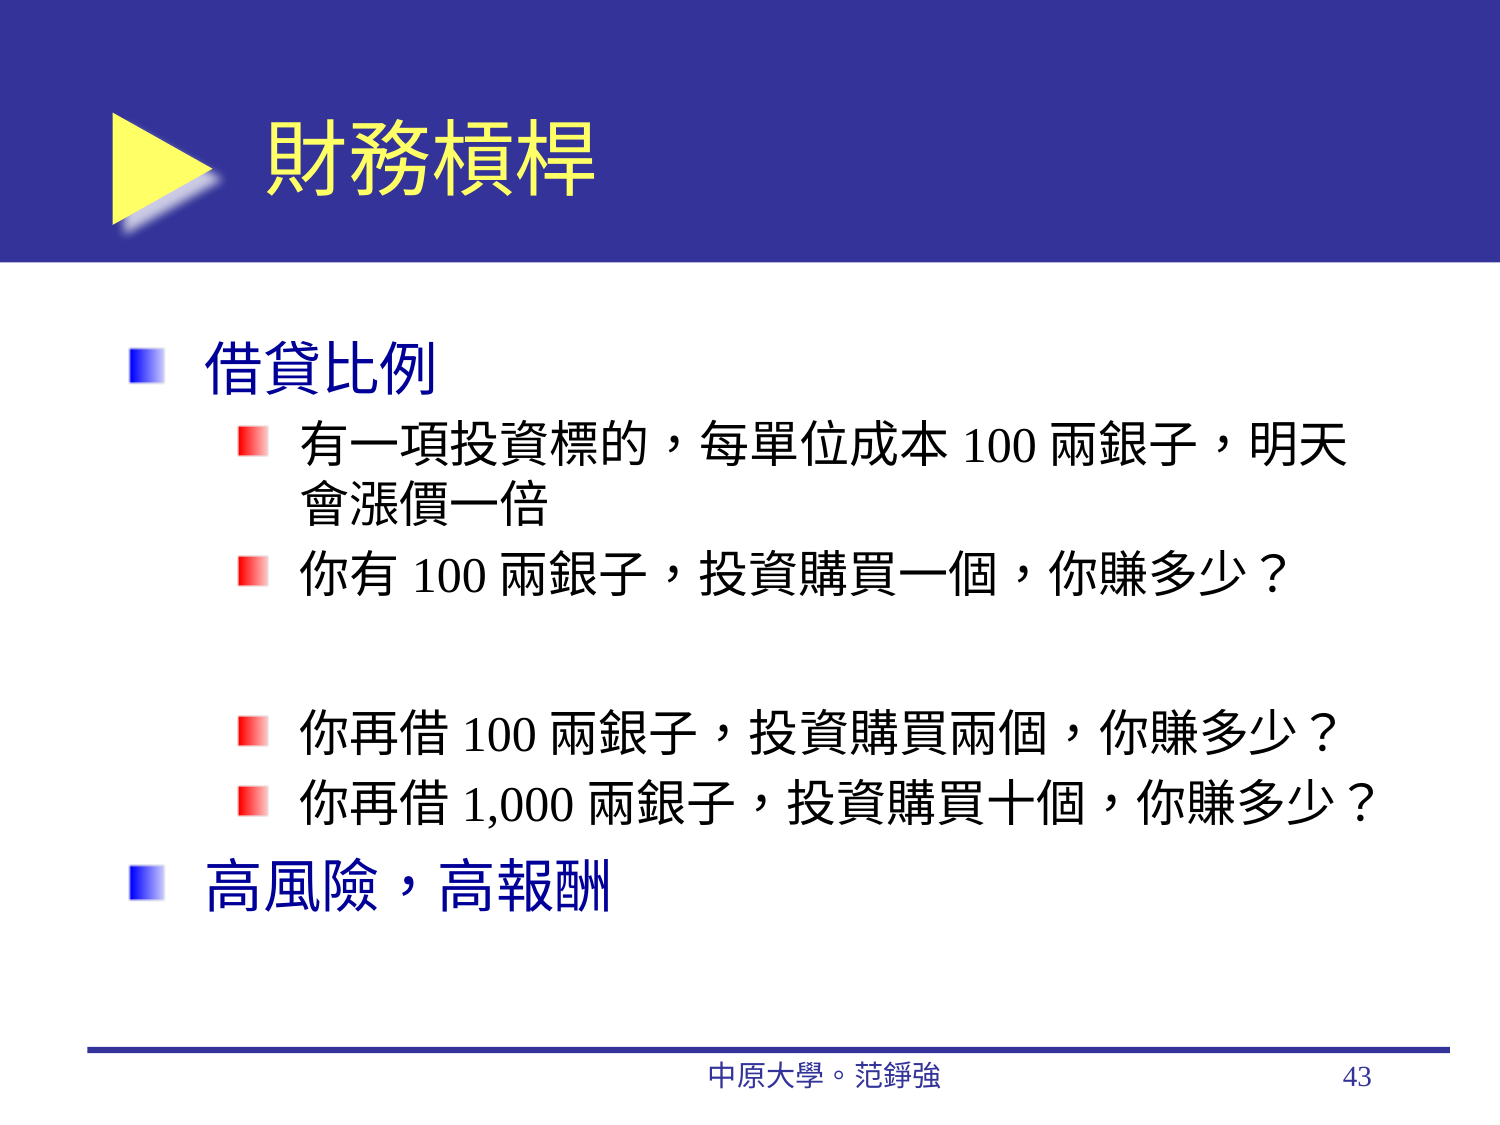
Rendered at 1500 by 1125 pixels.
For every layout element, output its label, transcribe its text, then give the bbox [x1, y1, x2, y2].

footer 中原大學。范錚強 [587, 1050, 1063, 1125]
picture [236, 424, 272, 460]
picture [236, 714, 272, 750]
picture [236, 784, 272, 820]
picture [127, 346, 169, 388]
picture [127, 863, 169, 905]
title 財務槓桿 [249, 62, 1388, 250]
picture [236, 554, 272, 590]
list 借貸比例 有一項投資標的，每單位成本100兩銀子，明天會漲價一倍 你有100兩銀子，投資購買一個，你賺多少？ 你再借100兩銀子，投資購買兩個，你賺多少？ 你再借1,000兩銀子，投資購買十個，你賺多少？ 高風險，高報酬 [112, 324, 1388, 1000]
slide_number 43 [1074, 1050, 1388, 1125]
